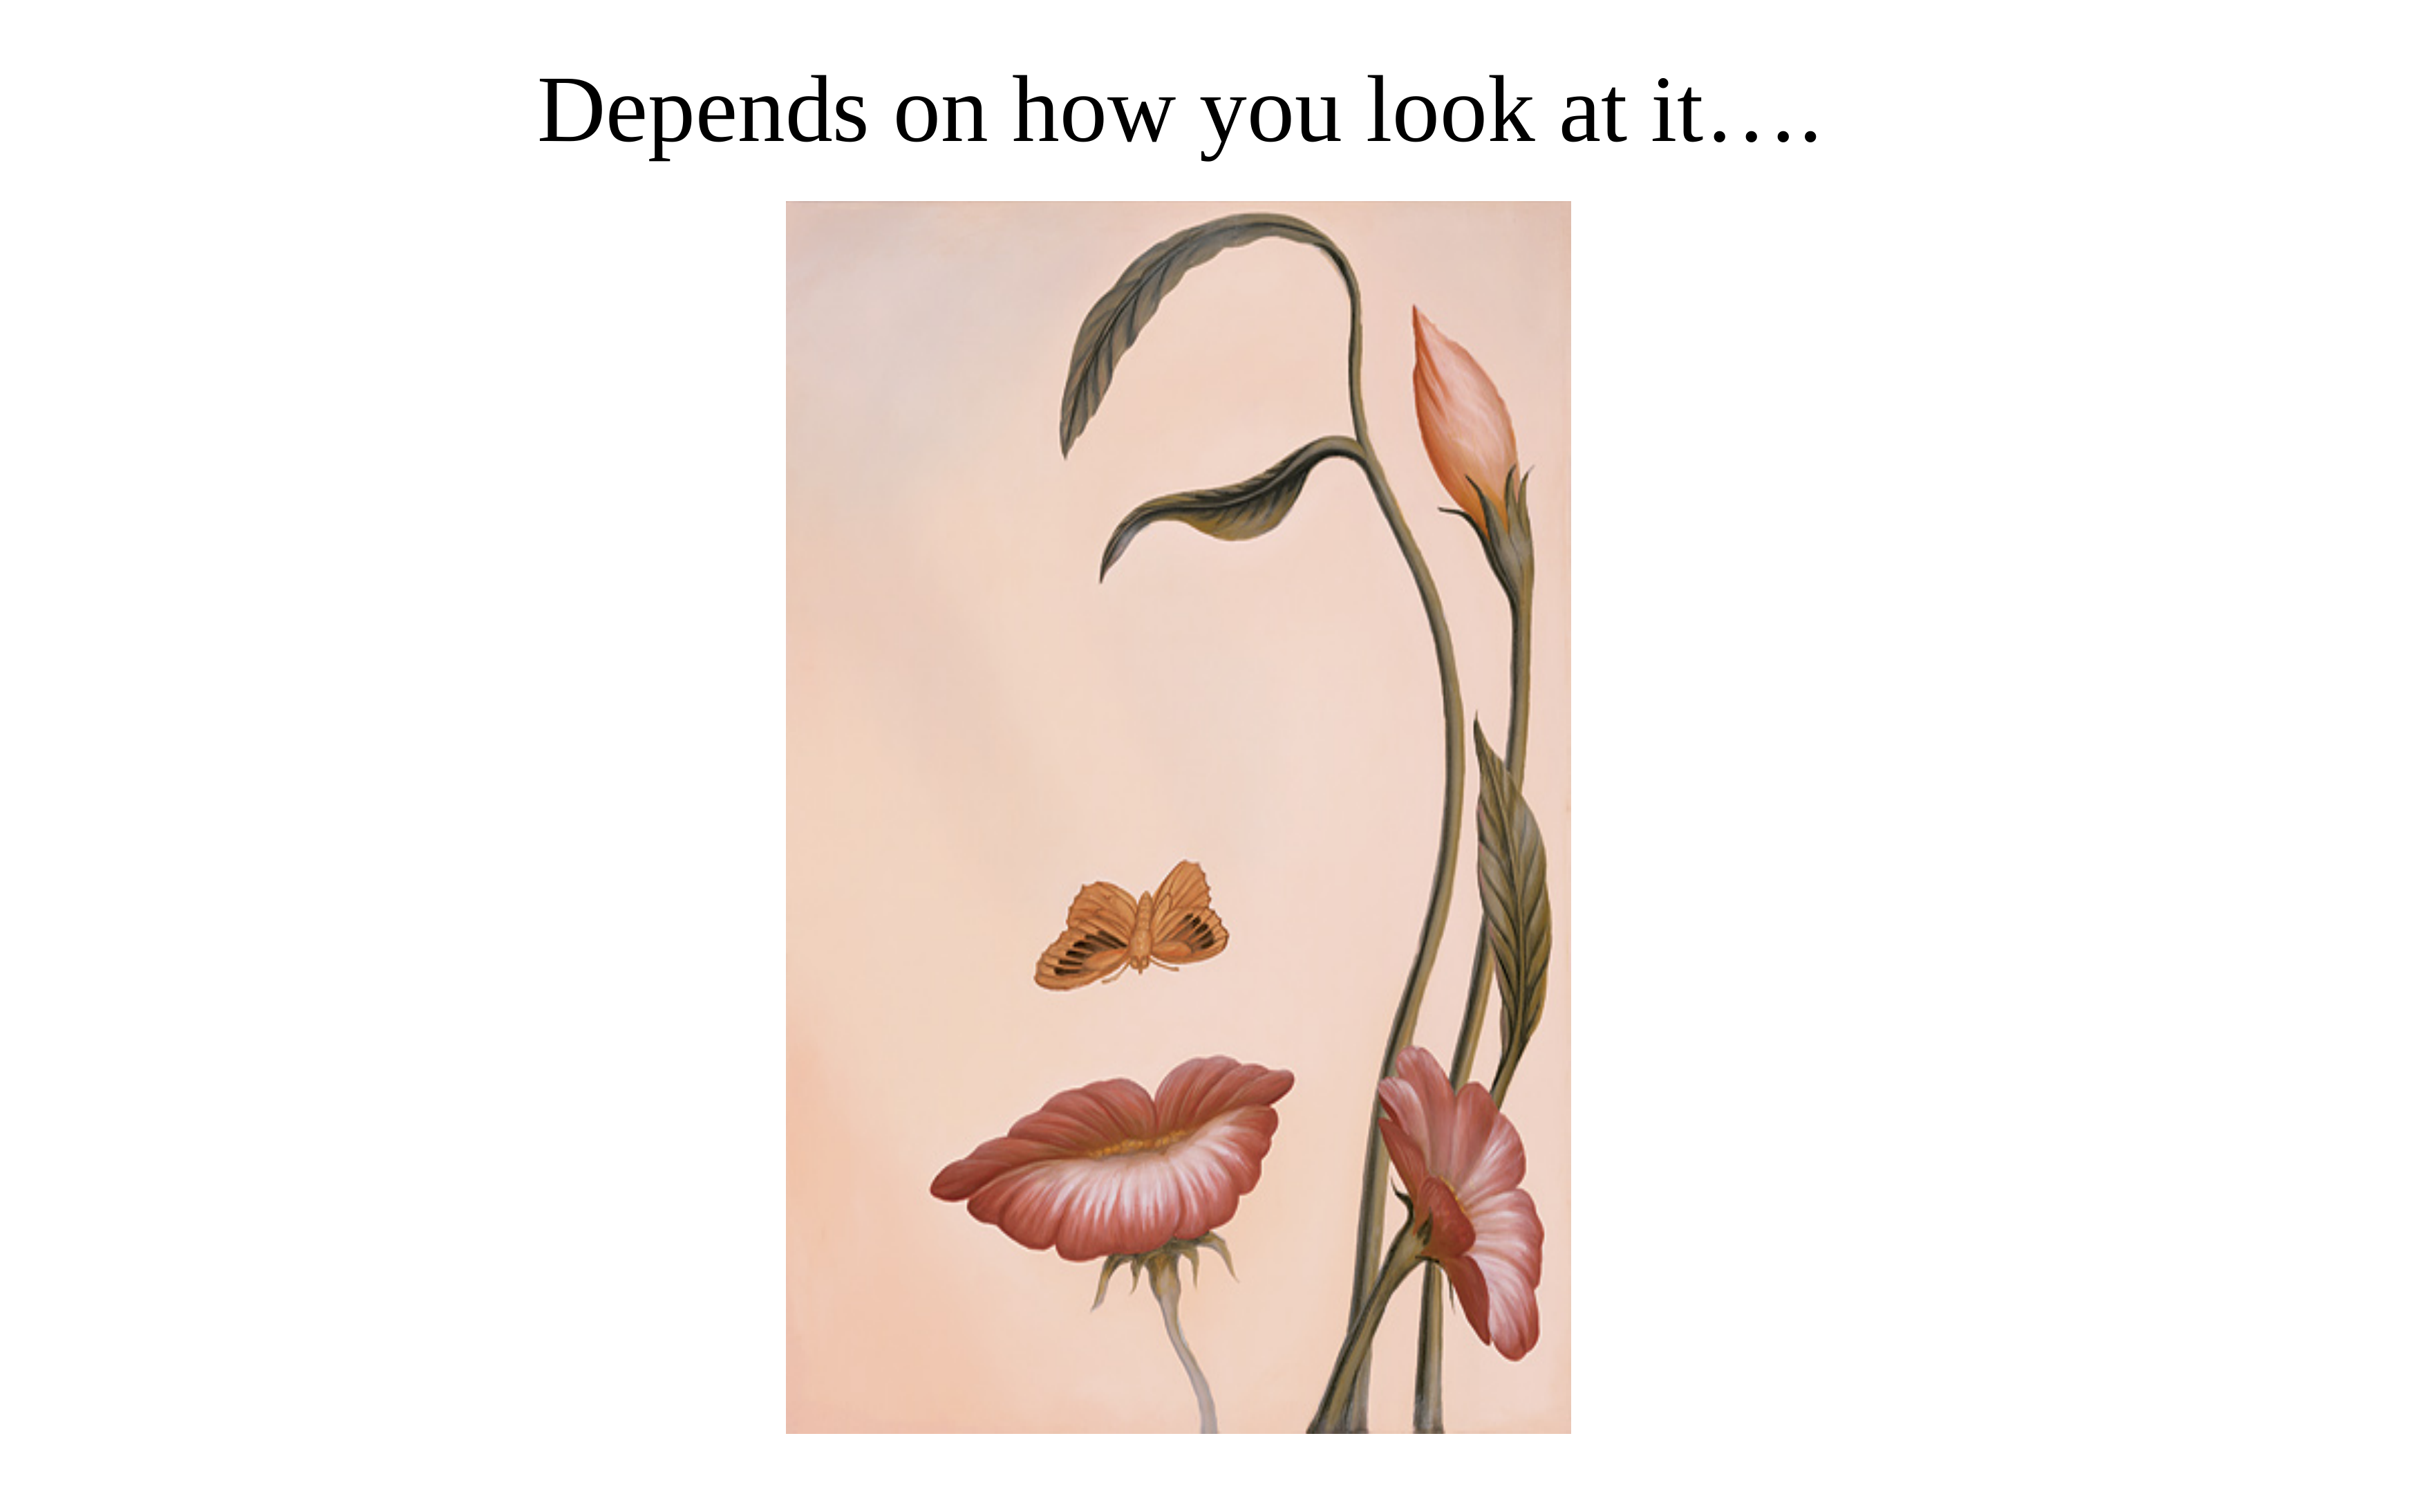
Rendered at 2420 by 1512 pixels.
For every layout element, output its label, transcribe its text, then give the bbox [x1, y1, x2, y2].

picture [786, 201, 1571, 1434]
text_box Depends on how you look at it…. [527, 41, 1834, 166]
